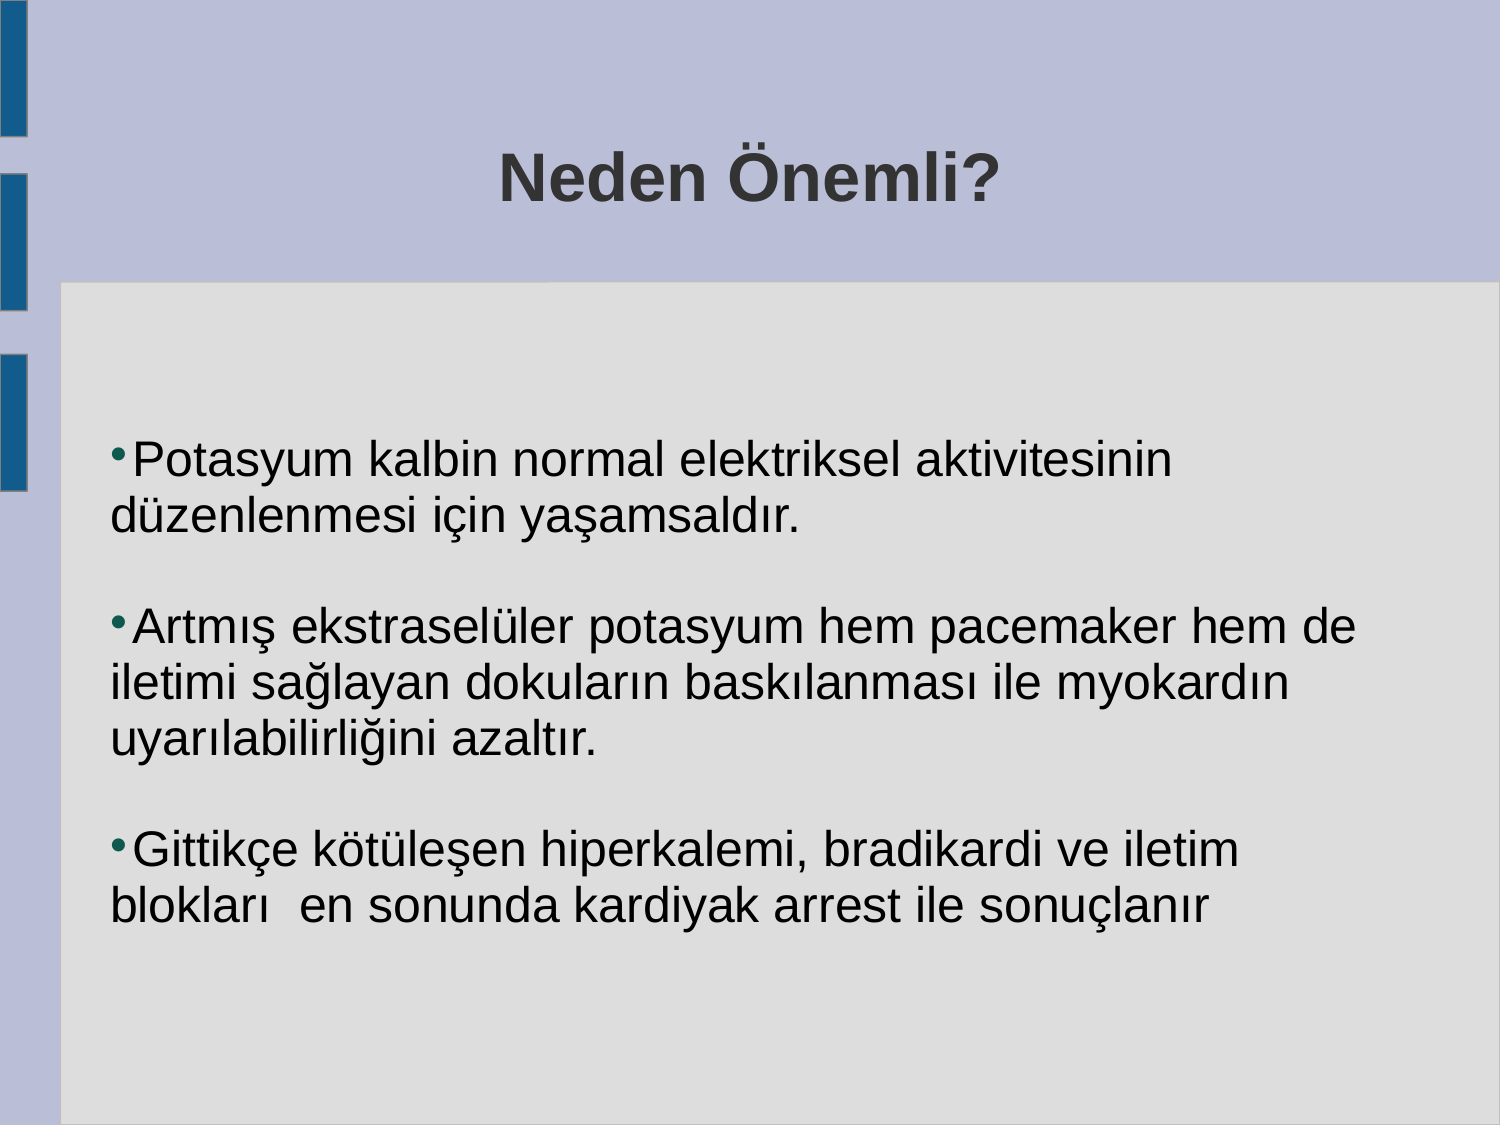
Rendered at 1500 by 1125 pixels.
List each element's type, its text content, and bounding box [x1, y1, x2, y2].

title Neden Önemli? [110, 82, 1392, 271]
list Potasyum kalbin normal elektriksel aktivitesinin düzenlenmesi için yaşamsaldır. Artmış ekstraselüler potasyum hem pacemaker hem de iletimi sağlayan dokuların baskılanması ile myokardın uyarılabilirliğini azaltır. Gittikçe kötüleşen hiperkalemi, bradikardi ve iletim blokları en sonunda kardiyak arrest ile sonuçlanır [110, 312, 1392, 1022]
